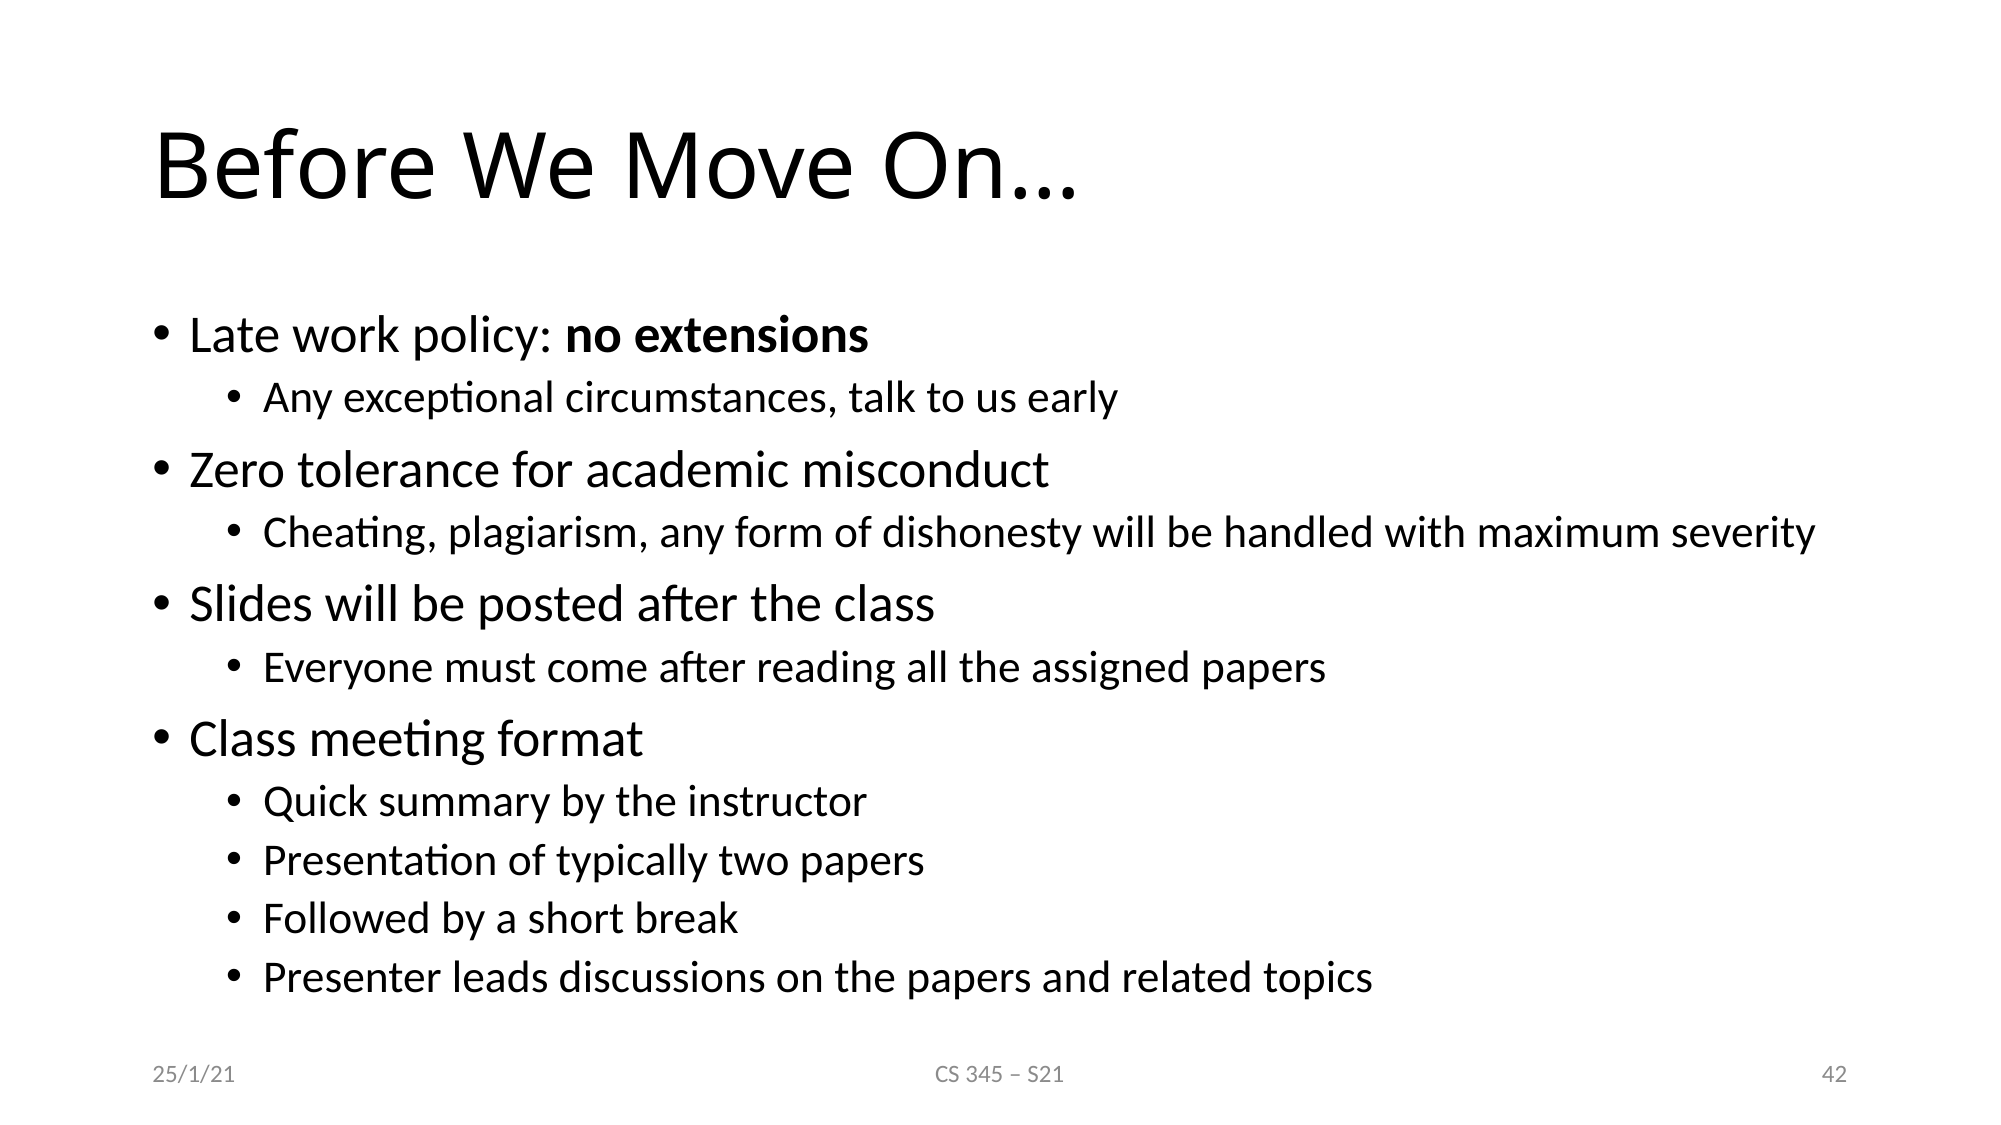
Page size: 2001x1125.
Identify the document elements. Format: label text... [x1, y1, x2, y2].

slide_number 42 [1412, 1042, 1863, 1103]
footer CS 345 – S21 [662, 1042, 1338, 1103]
title Before We Move On… [137, 59, 1863, 278]
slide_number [137, 1042, 588, 1103]
list Late work policy: no extensions Any exceptional circumstances, talk to us early Zero tolerance for academic misconduct Cheating, plagiarism, any form of dishonesty will be handled with maximum severity Slides will be posted after the class Everyone must come after reading all the assigned papers Class meeting format Quick summary by the instructor Presentation of typically two papers Followed by a short break Presenter leads discussions on the papers and related topics [137, 299, 1863, 1014]
